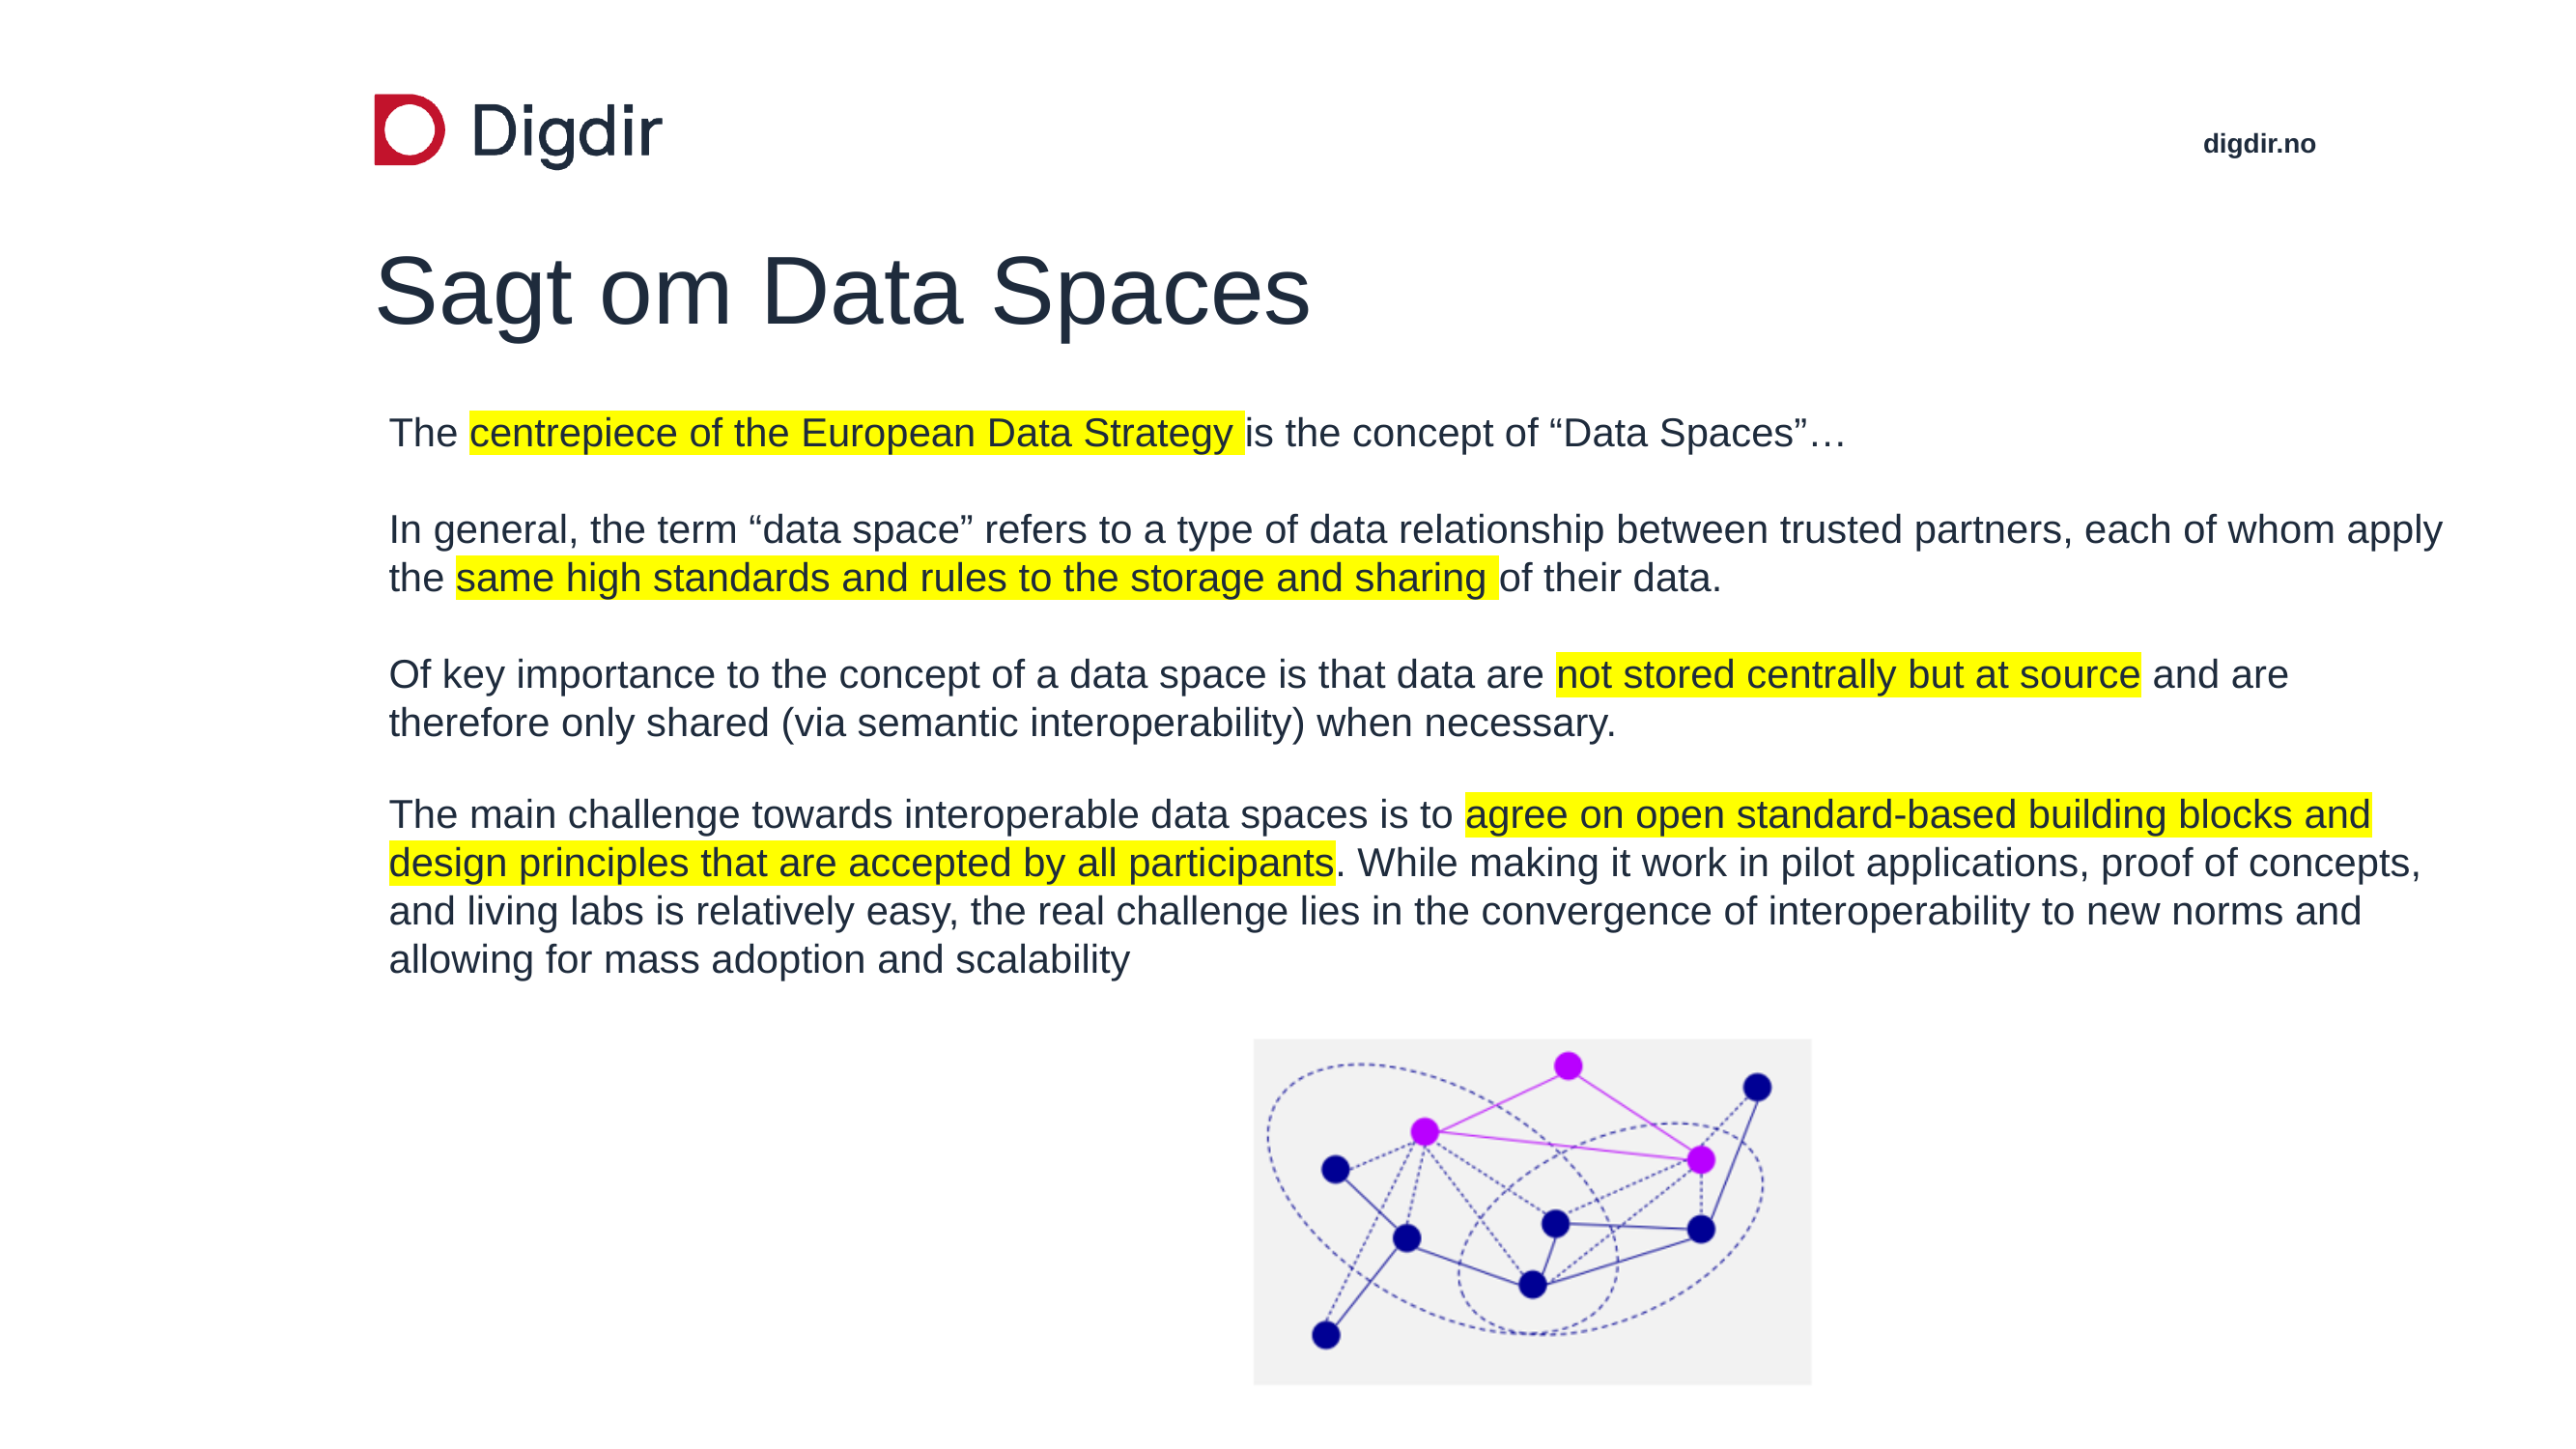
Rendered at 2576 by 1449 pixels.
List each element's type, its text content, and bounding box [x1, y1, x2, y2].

picture [1251, 1033, 1832, 1396]
picture [354, 73, 682, 185]
title Sagt om Data Spaces [374, 234, 2323, 345]
text_box The centrepiece of the European Data Strategy is the concept of “Data Spaces”… In general, the term “data space” refers to a type of data relationship between trusted partners, each of whom apply the same high standards and rules to the storage and sharing of their data. Of key importance to the concept of a data space is that data are not stored centrally but at source and are therefore only shared (via semantic interoperability) when necessary. The main challenge towards interoperable data spaces is to agree on open standard-based building blocks and design principles that are accepted by all participants. While making it work in pilot applications, proof of concepts, and living labs is relatively easy, the real challenge lies in the convergence of interoperability to new norms and allowing for mass adoption and scalability [374, 399, 2461, 1043]
